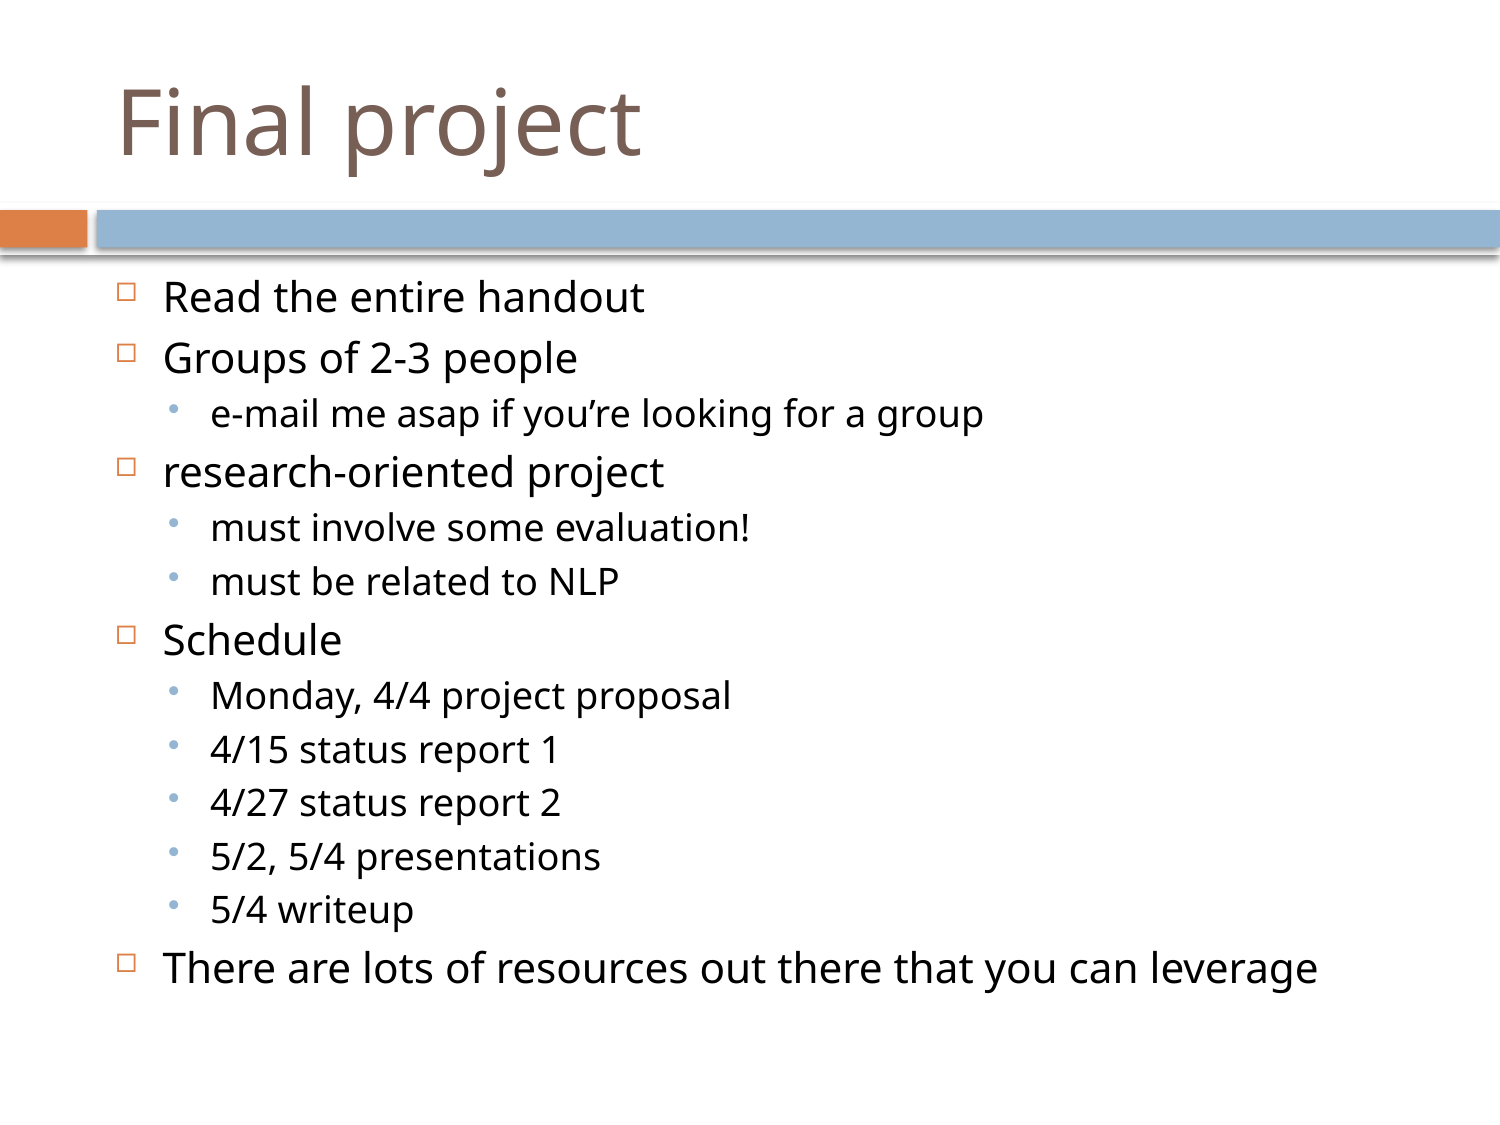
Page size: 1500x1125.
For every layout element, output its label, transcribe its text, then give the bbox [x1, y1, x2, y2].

title Final project [100, 37, 1438, 200]
list Read the entire handout Groups of 2-3 people e-mail me asap if you’re looking for a group research-oriented project must involve some evaluation! must be related to NLP Schedule Monday, 4/4 project proposal 4/15 status report 1 4/27 status report 2 5/2, 5/4 presentations 5/4 writeup There are lots of resources out there that you can leverage [100, 262, 1438, 1000]
